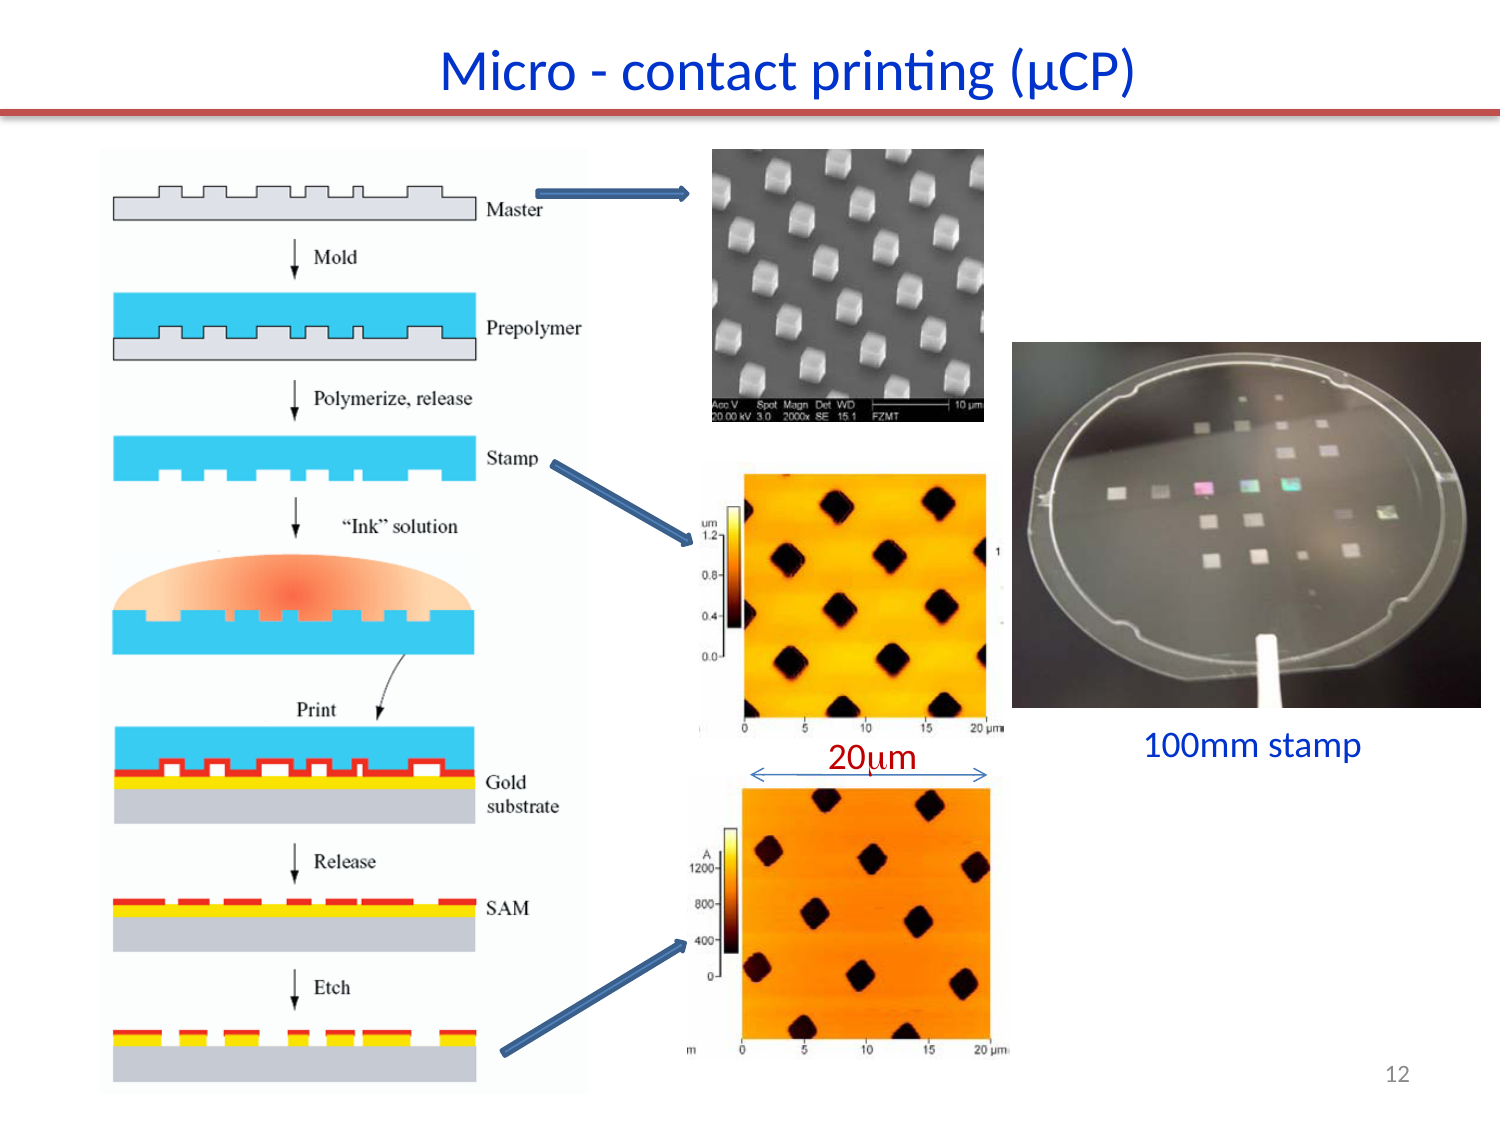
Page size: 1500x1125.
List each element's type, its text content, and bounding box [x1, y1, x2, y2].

picture [1012, 342, 1481, 708]
text_box 100mm stamp [1127, 716, 1378, 773]
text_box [99, 149, 1010, 1094]
text_box Micro - contact printing (μCP) [424, 24, 1163, 110]
slide_number 12 [1074, 1042, 1425, 1103]
